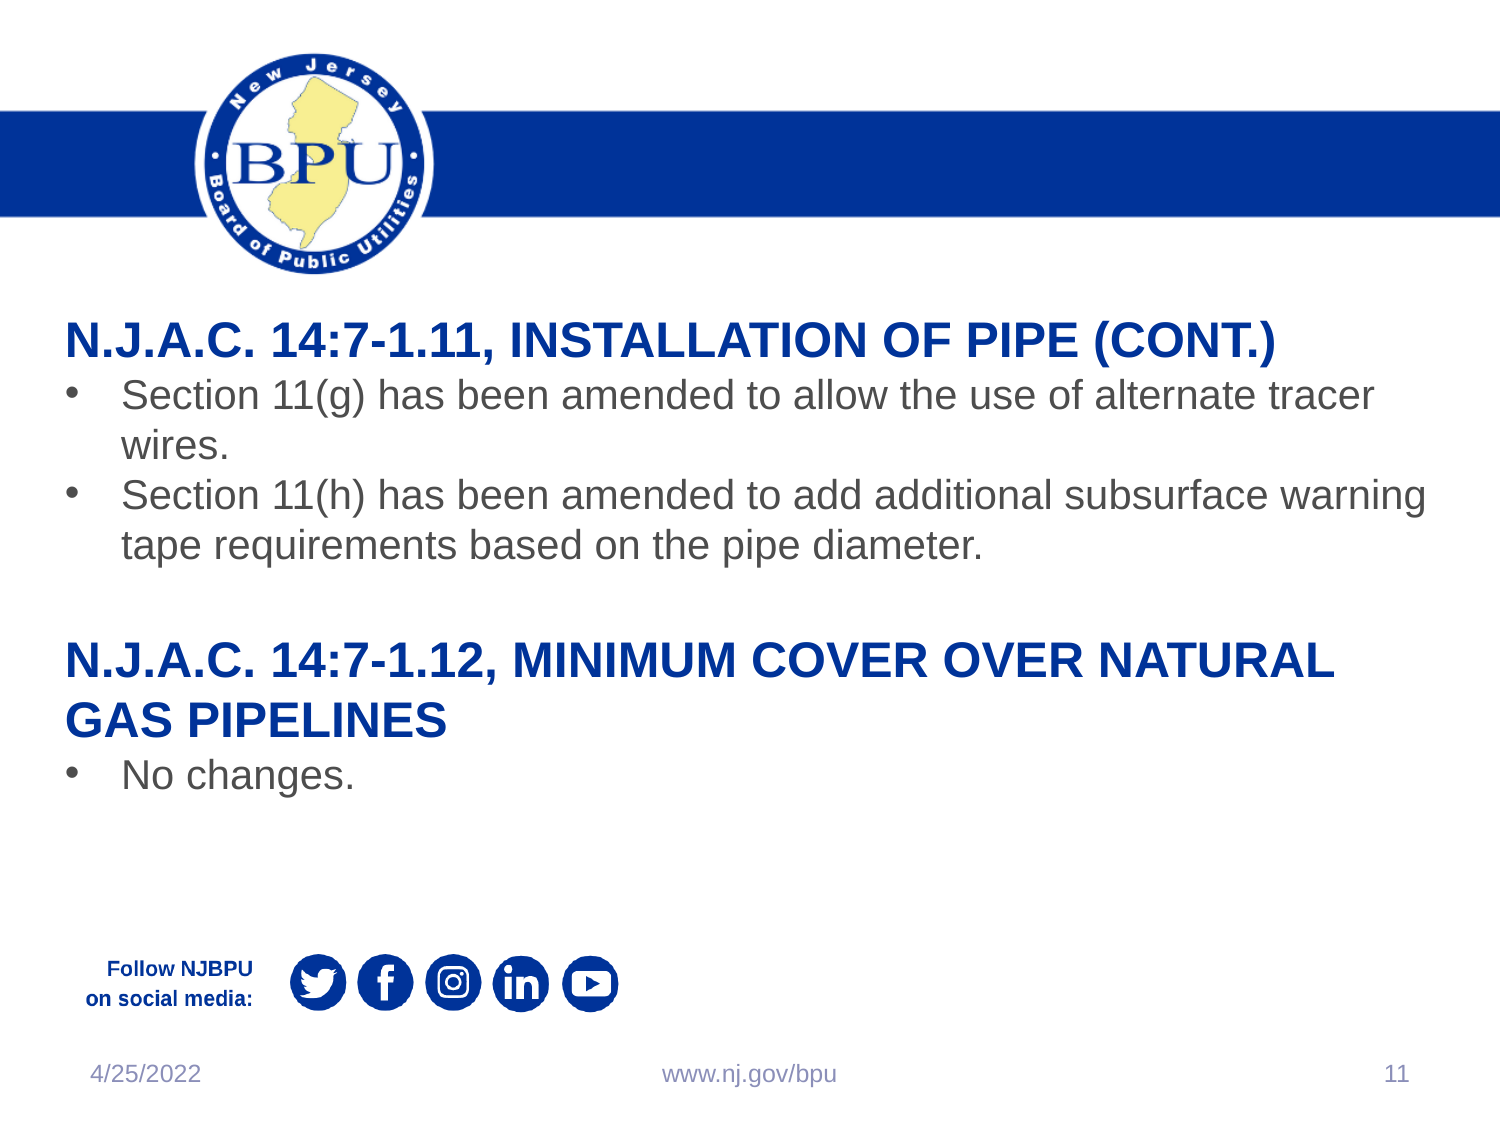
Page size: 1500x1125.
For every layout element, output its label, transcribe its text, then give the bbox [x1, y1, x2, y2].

text_box N.J.A.C. 14:7-1.11, installation of pipe (cont.) Section 11(g) has been amended to allow the use of alternate tracer wires. Section 11(h) has been amended to add additional subsurface warning tape requirements based on the pipe diameter. N.J.A.C. 14:7-1.12, Minimum cover over natural gas pipelines No changes. [49, 299, 1457, 950]
picture [0, 48, 1500, 313]
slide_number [75, 1042, 425, 1103]
footer www.nj.gov/bpu [512, 1042, 988, 1103]
picture [70, 950, 625, 1025]
slide_number 11 [1074, 1042, 1425, 1103]
